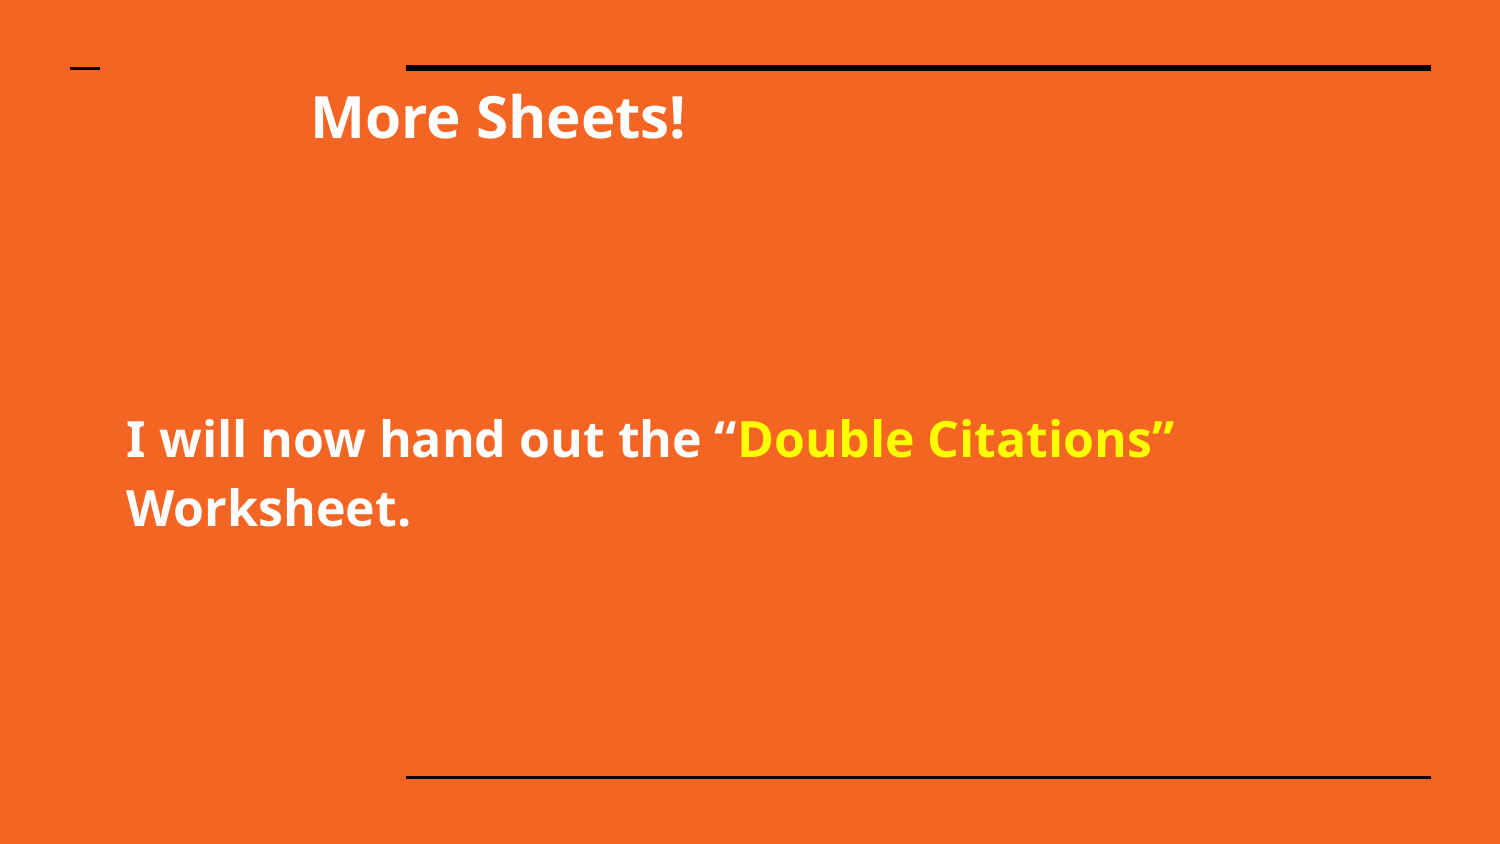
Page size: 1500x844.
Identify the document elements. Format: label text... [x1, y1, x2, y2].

list I will now hand out the “Double Citations” Worksheet. [111, 187, 1462, 757]
title More Sheets! [295, 65, 1500, 170]
